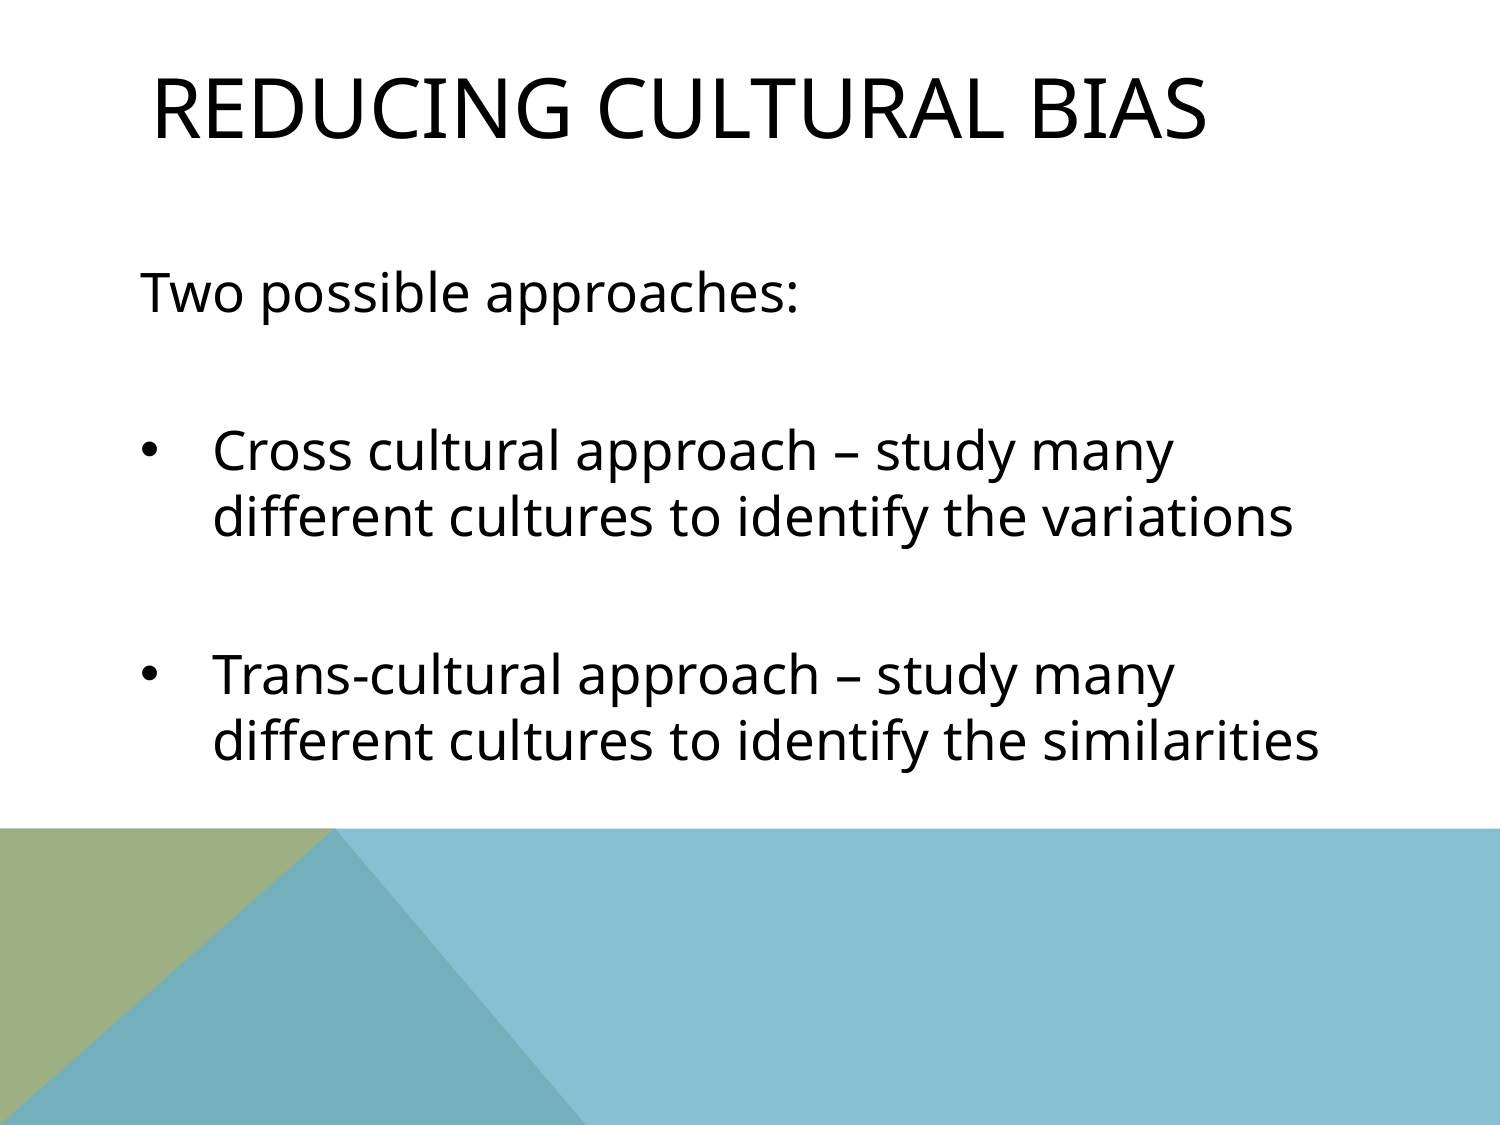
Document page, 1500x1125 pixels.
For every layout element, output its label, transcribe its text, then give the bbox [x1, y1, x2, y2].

title Reducing Cultural Bias [135, 60, 1369, 150]
list Two possible approaches: Cross cultural approach – study many different cultures to identify the variations Trans-cultural approach – study many different cultures to identify the similarities [125, 249, 1359, 838]
